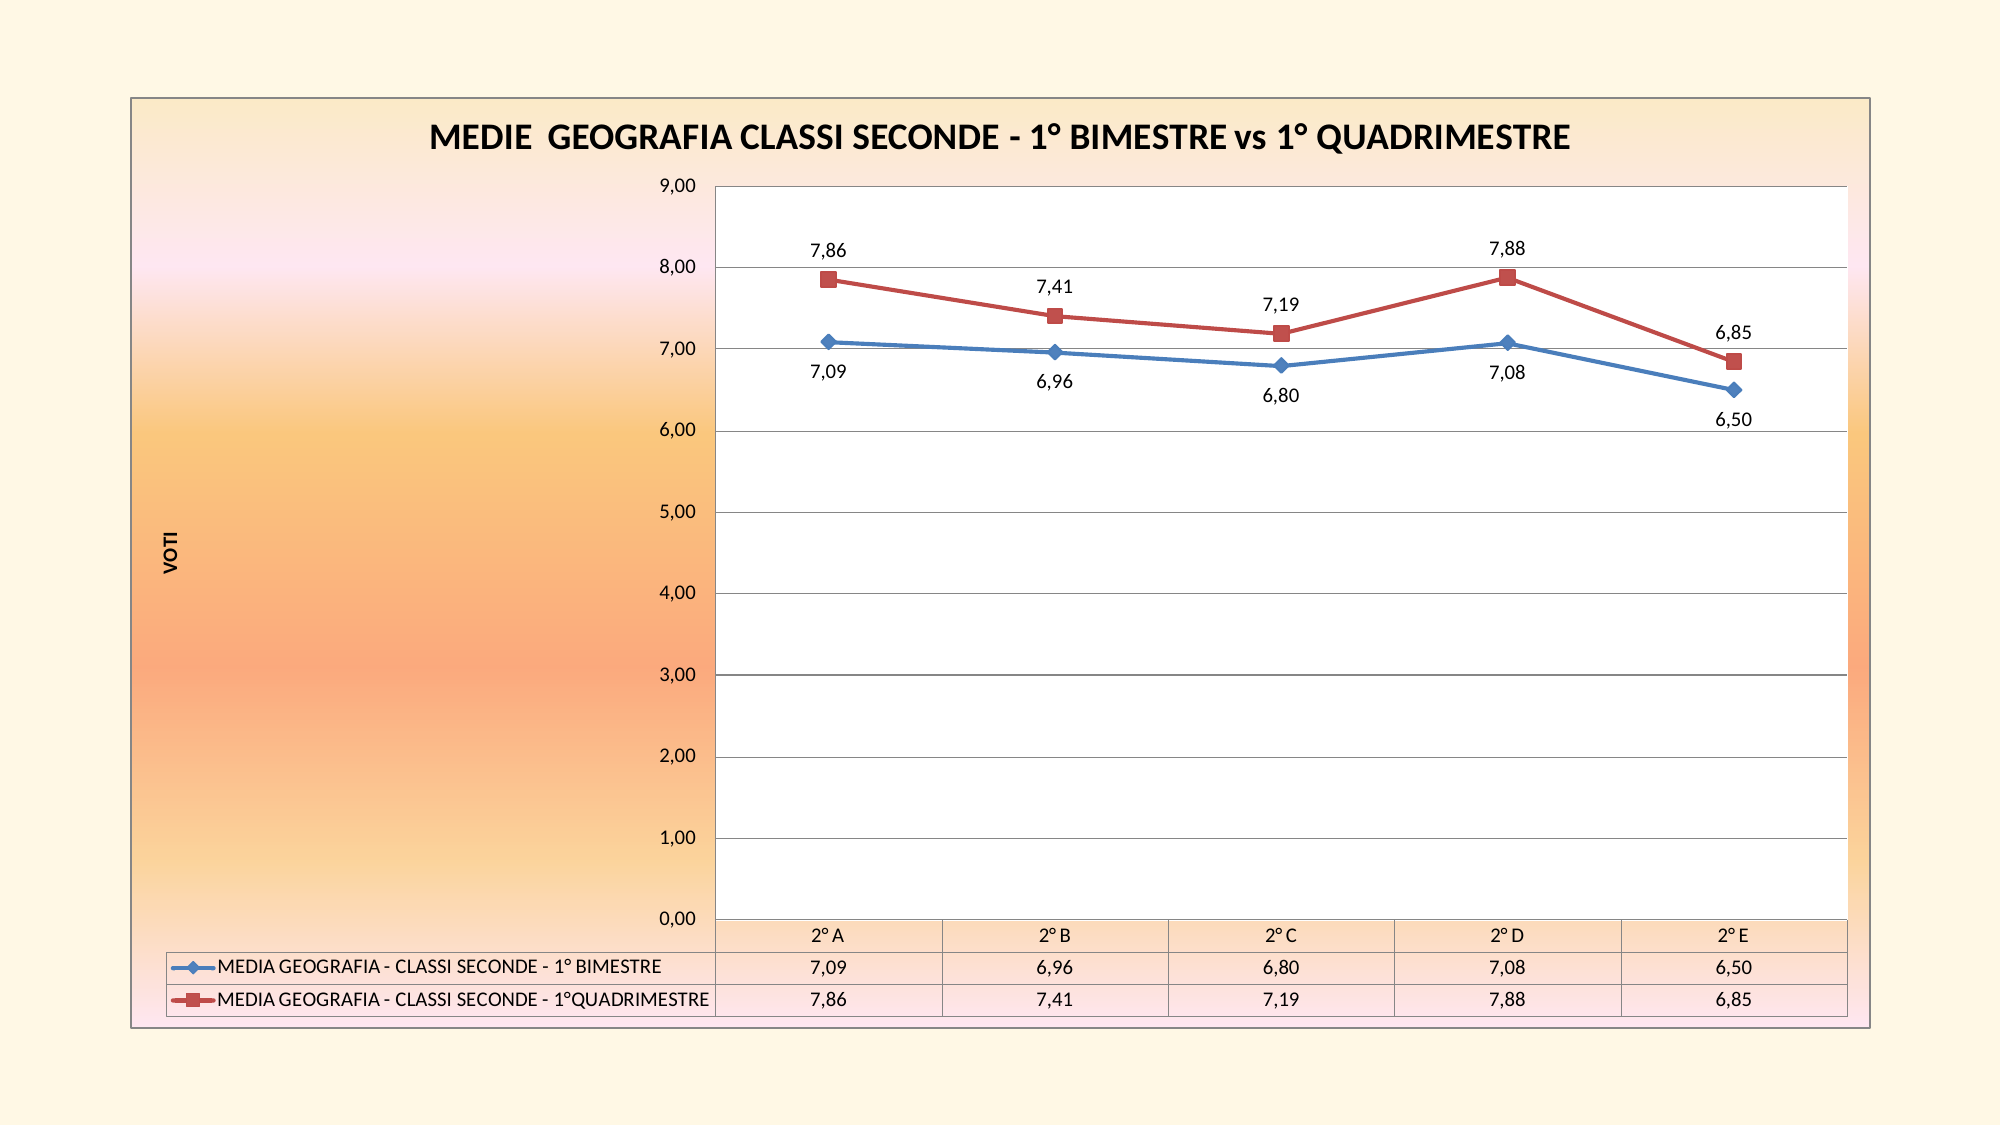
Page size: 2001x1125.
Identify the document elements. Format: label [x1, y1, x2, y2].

text_box [129, 96, 1871, 1029]
